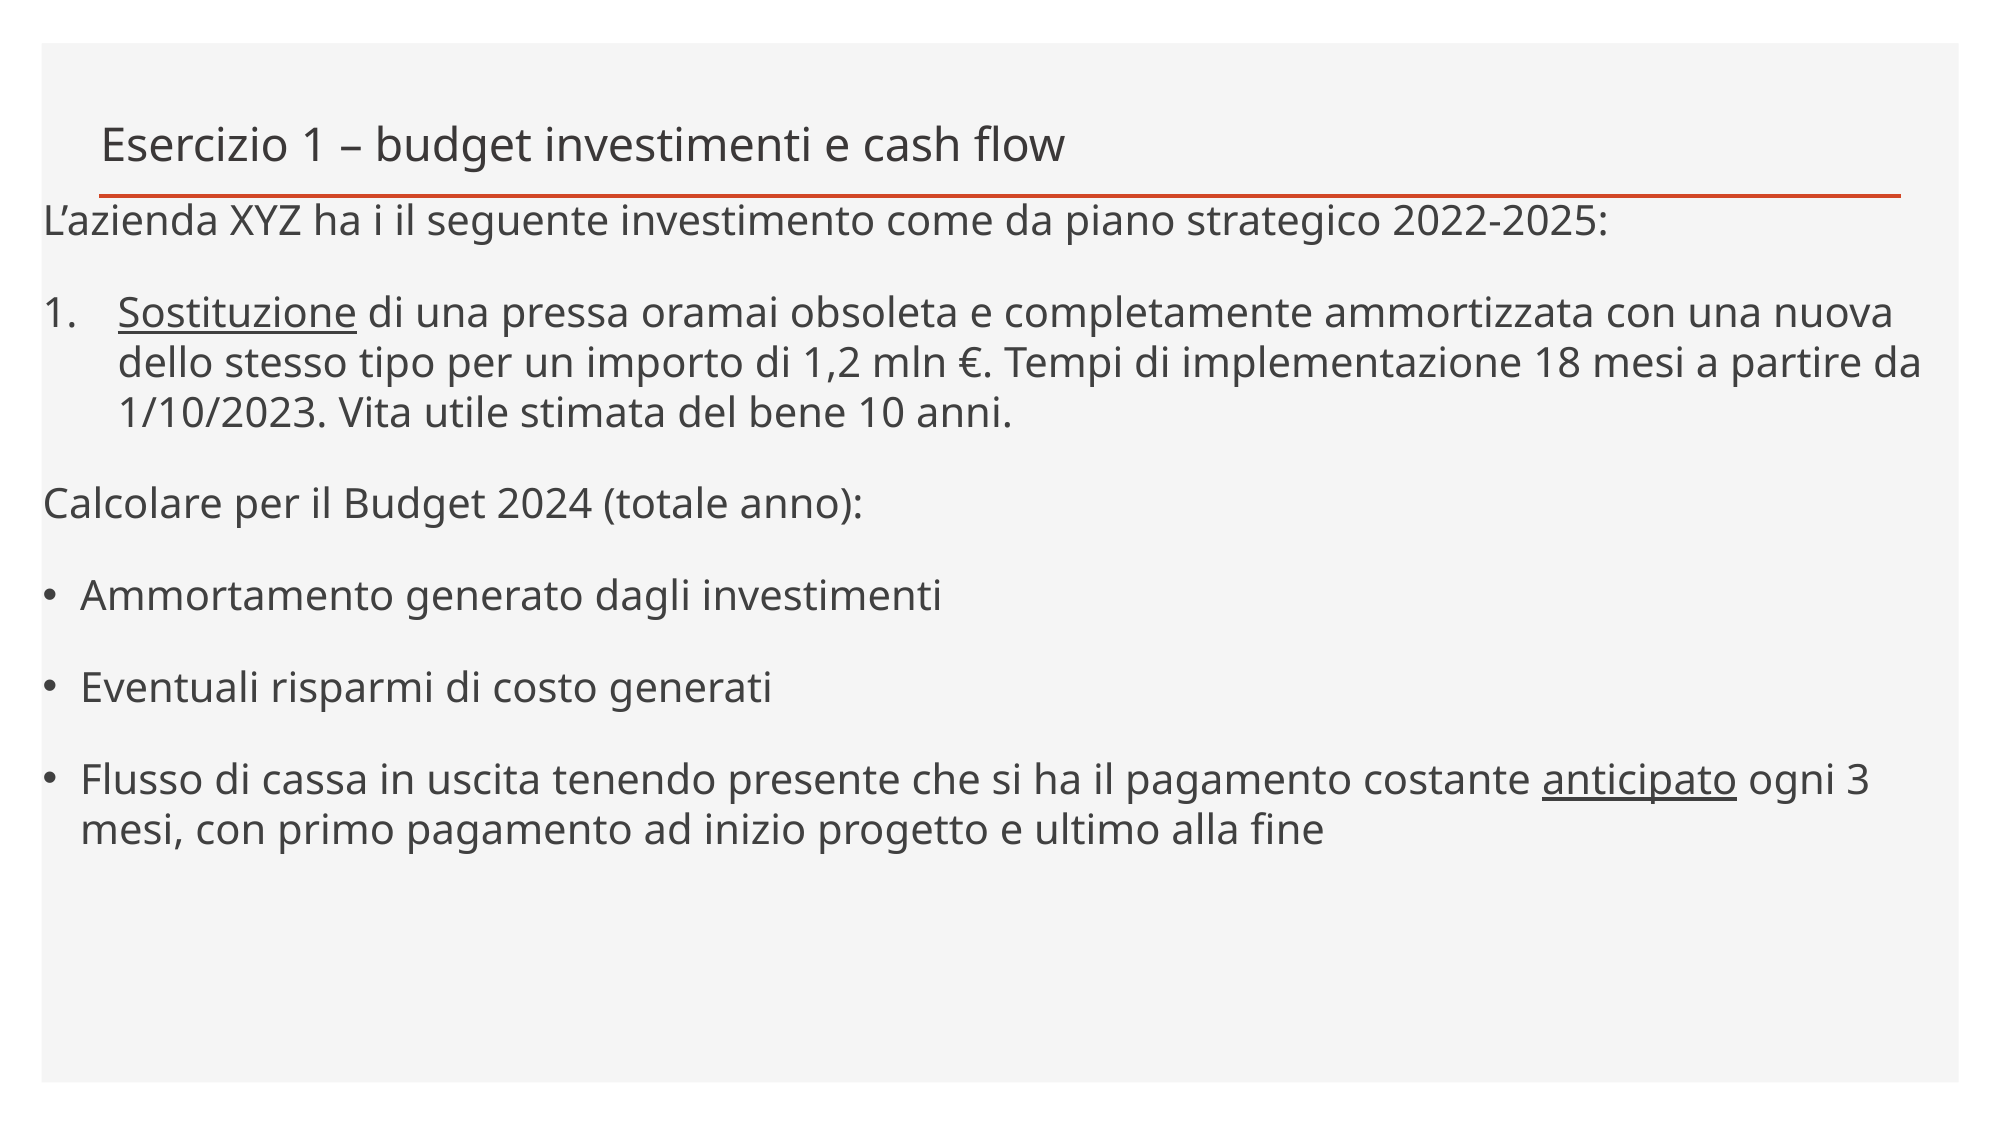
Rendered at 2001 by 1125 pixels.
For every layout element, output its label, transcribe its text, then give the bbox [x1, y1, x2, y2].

text_box L’azienda XYZ ha i il seguente investimento come da piano strategico 2022-2025: Sostituzione di una pressa oramai obsoleta e completamente ammortizzata con una nuova dello stesso tipo per un importo di 1,2 mln €. Tempi di implementazione 18 mesi a partire da 1/10/2023. Vita utile stimata del bene 10 anni. Calcolare per il Budget 2024 (totale anno): Ammortamento generato dagli investimenti Eventuali risparmi di costo generati Flusso di cassa in uscita tenendo presente che si ha il pagamento costante anticipato ogni 3 mesi, con primo pagamento ad inizio progetto e ultimo alla fine [27, 186, 1987, 1070]
title Esercizio 1 – budget investimenti e cash flow [85, 73, 1214, 179]
